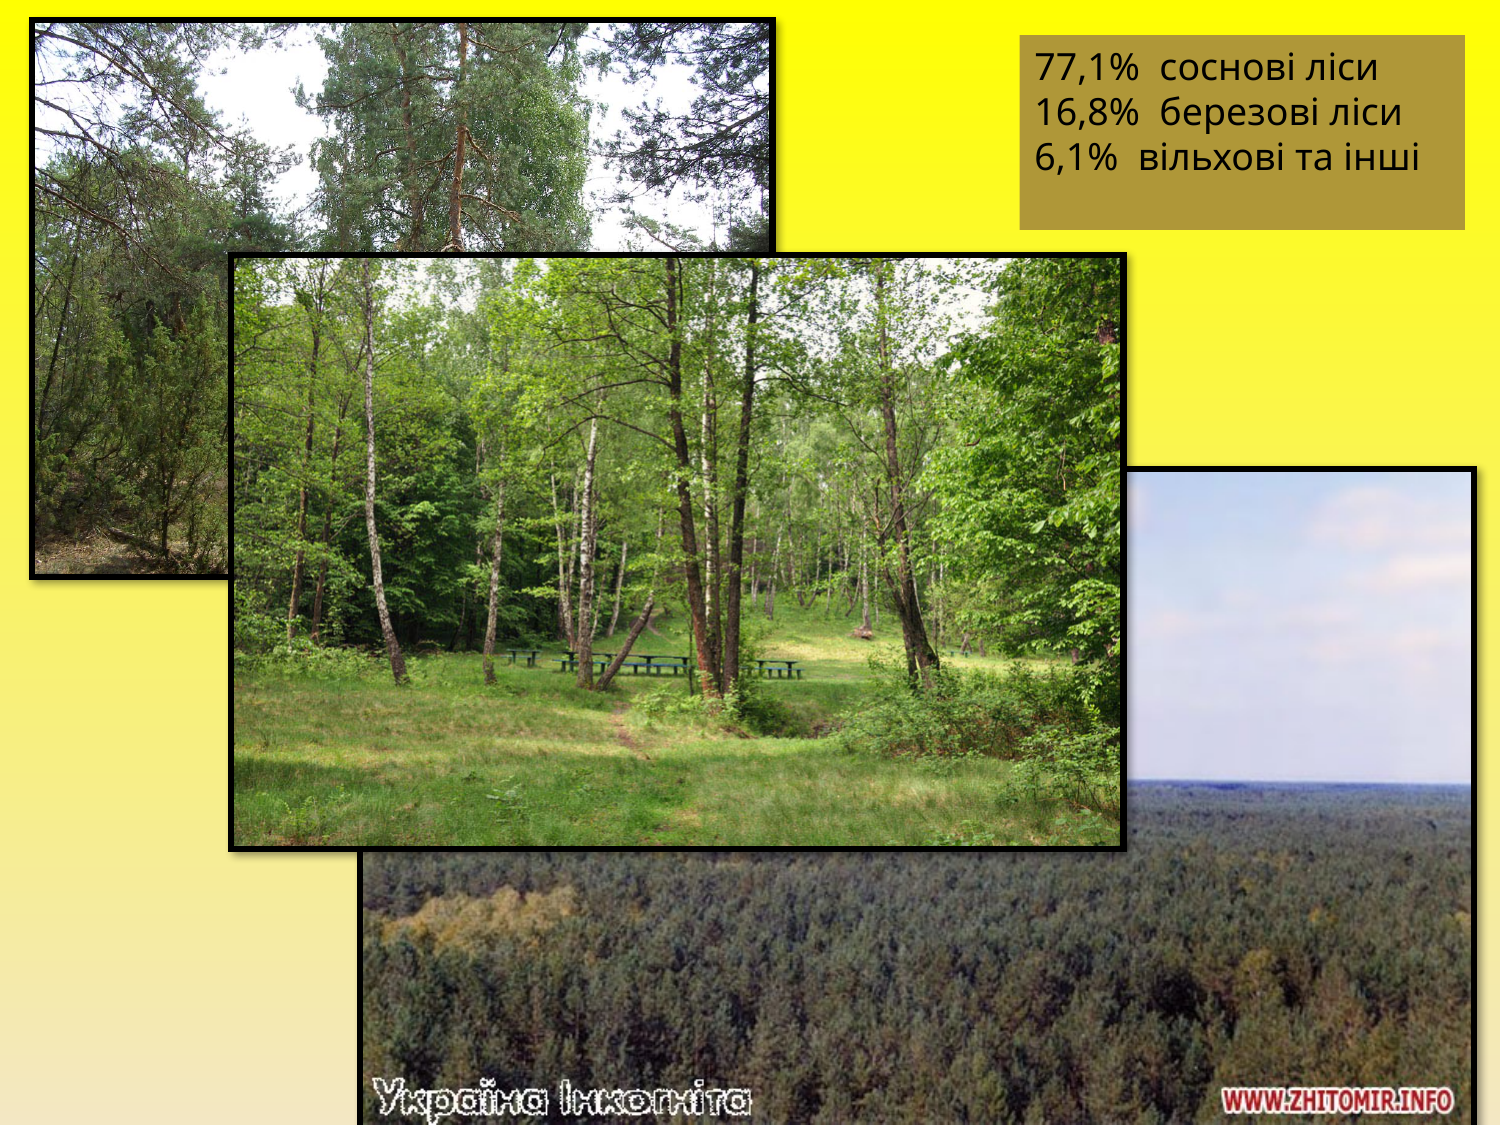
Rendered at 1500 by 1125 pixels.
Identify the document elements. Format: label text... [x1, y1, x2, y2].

text_box 77,1% соснові ліси 16,8% березові ліси 6,1% вільхові та інші [1019, 35, 1465, 230]
picture [34, 23, 1472, 1125]
